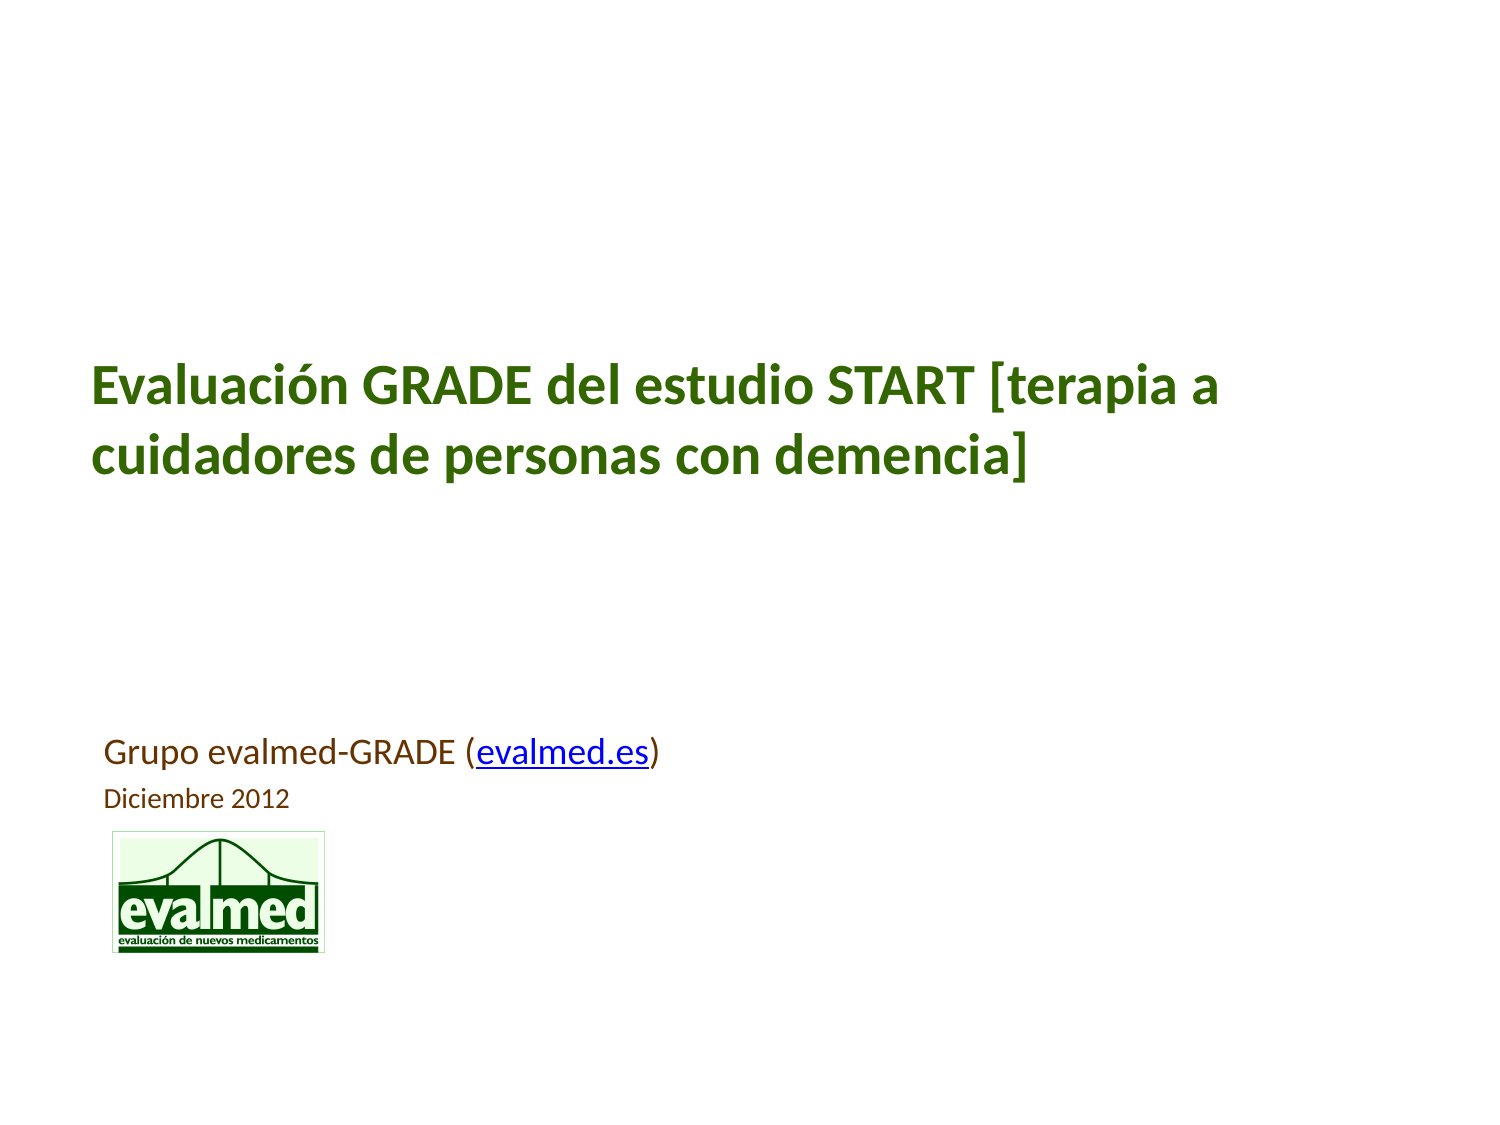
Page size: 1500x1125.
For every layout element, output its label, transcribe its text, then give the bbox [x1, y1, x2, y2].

text_box Evaluación GRADE del estudio START [terapia a cuidadores de personas con demencia] [76, 385, 1388, 598]
picture [111, 831, 325, 953]
text_box Grupo evalmed-GRADE (evalmed.es) Diciembre 2012 [88, 719, 1069, 802]
